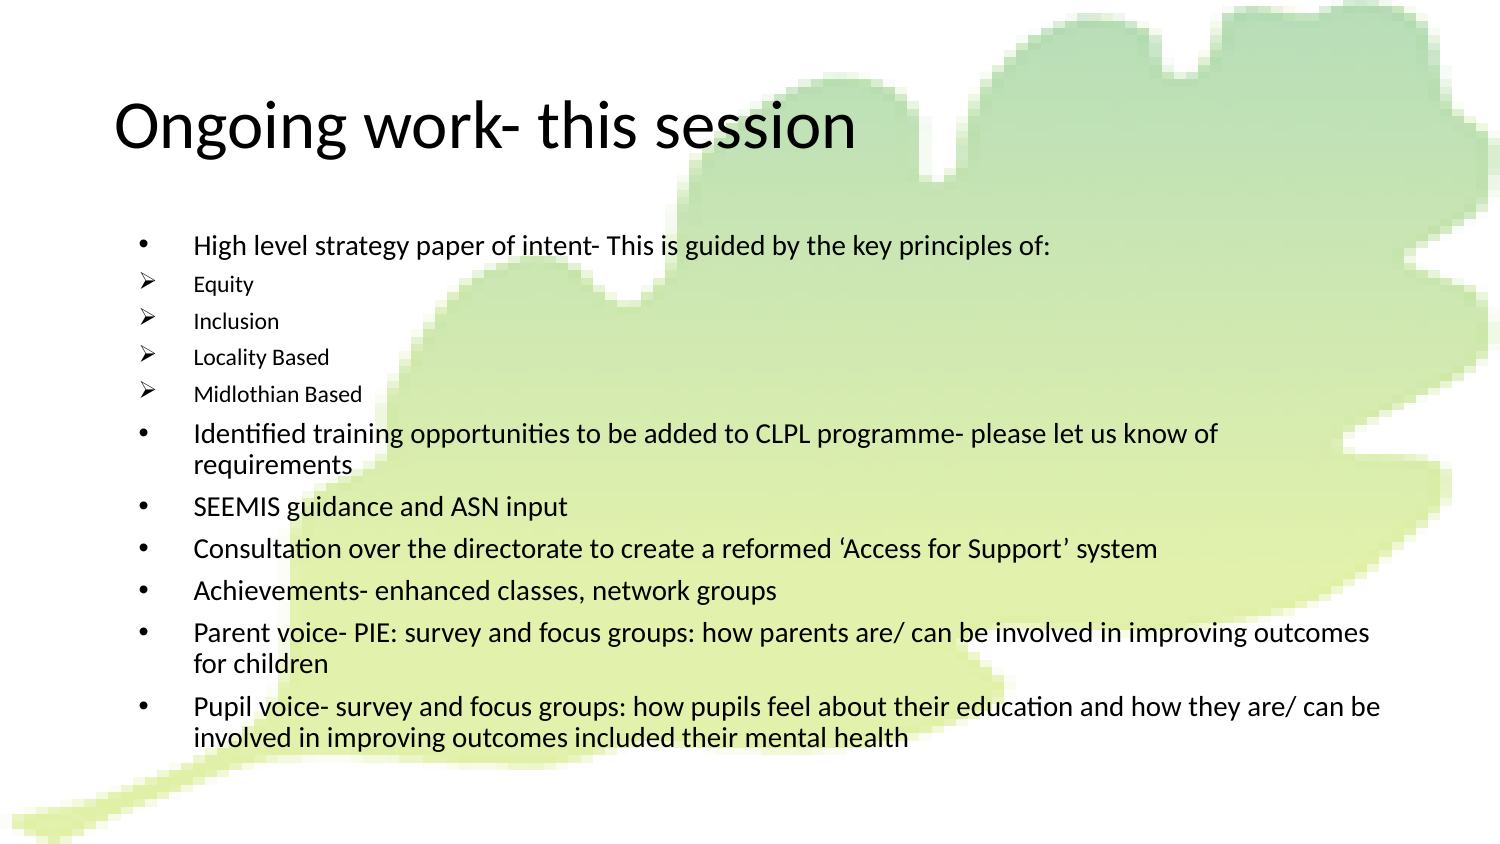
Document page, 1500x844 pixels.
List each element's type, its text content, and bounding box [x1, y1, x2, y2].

list High level strategy paper of intent- This is guided by the key principles of: Equity Inclusion Locality Based Midlothian Based Identified training opportunities to be added to CLPL programme- please let us know of requirements SEEMIS guidance and ASN input Consultation over the directorate to create a reformed ‘Access for Support’ system Achievements- enhanced classes, network groups Parent voice- PIE: survey and focus groups: how parents are/ can be involved in improving outcomes for children Pupil voice- survey and focus groups: how pupils feel about their education and how they are/ can be involved in improving outcomes included their mental health [103, 224, 1397, 760]
title Ongoing work- this session [103, 44, 1397, 208]
